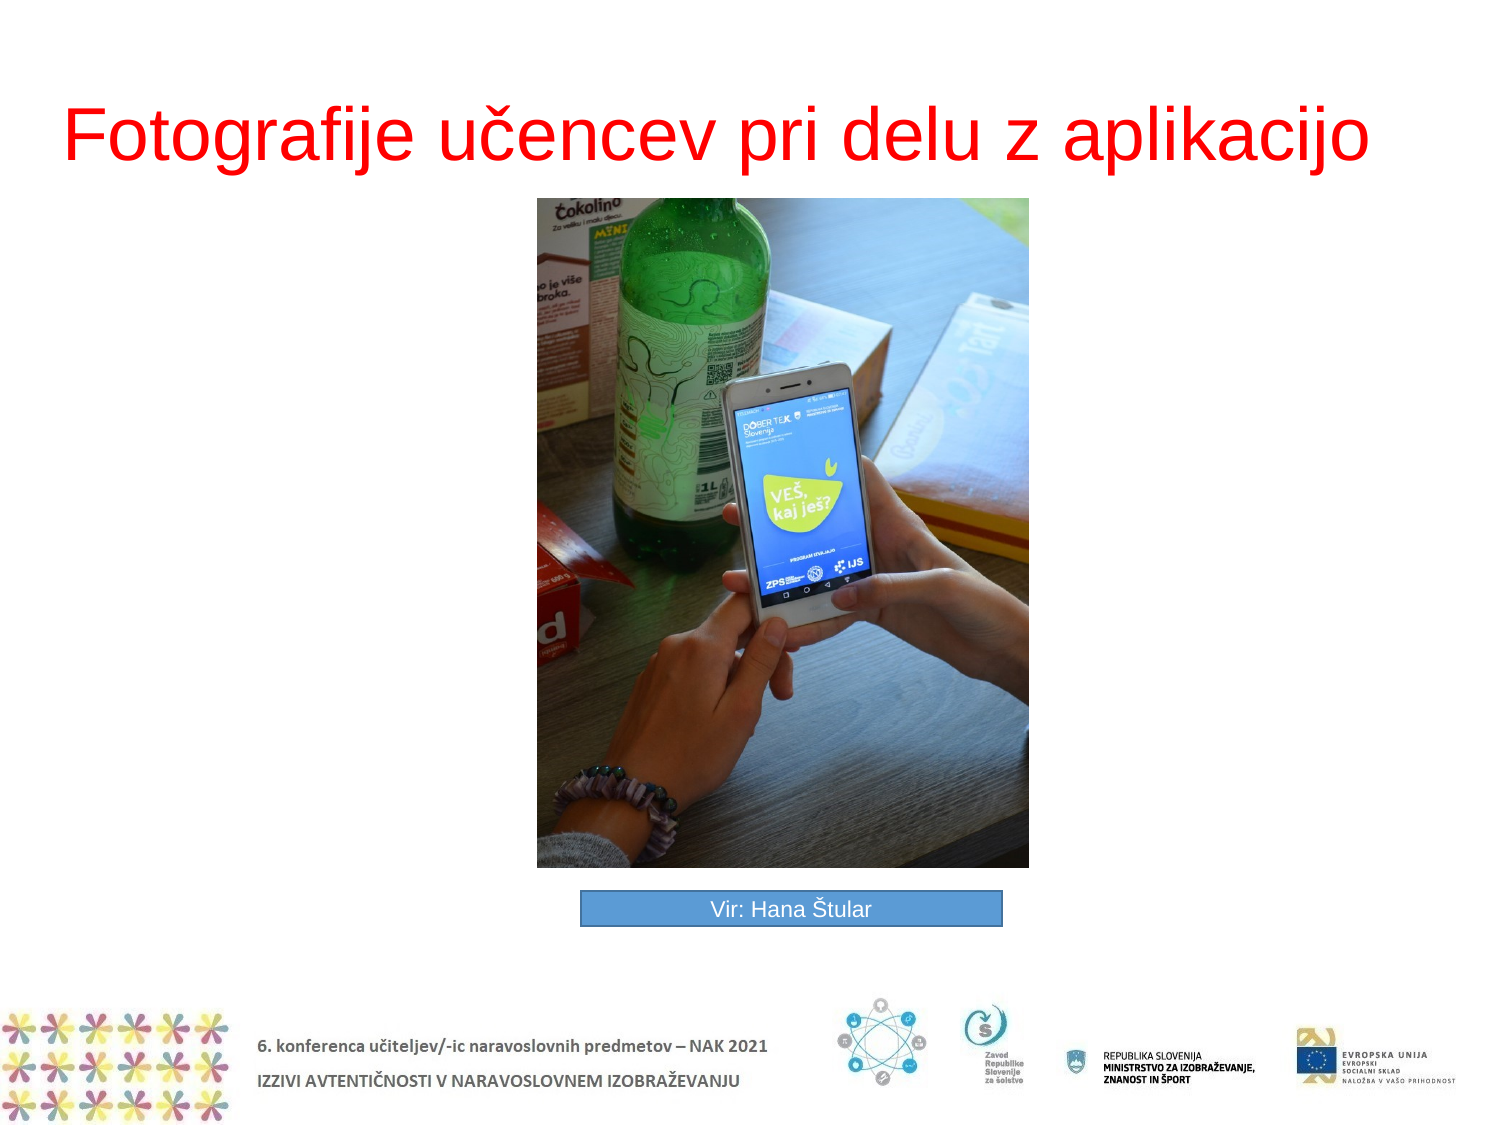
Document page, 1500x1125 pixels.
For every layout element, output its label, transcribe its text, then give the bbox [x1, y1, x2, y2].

picture [0, 0, 1500, 1125]
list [537, 198, 1029, 868]
title Fotografije učencev pri delu z aplikacijo [47, 27, 1453, 246]
text_box Vir: Hana Štular [580, 890, 1003, 927]
